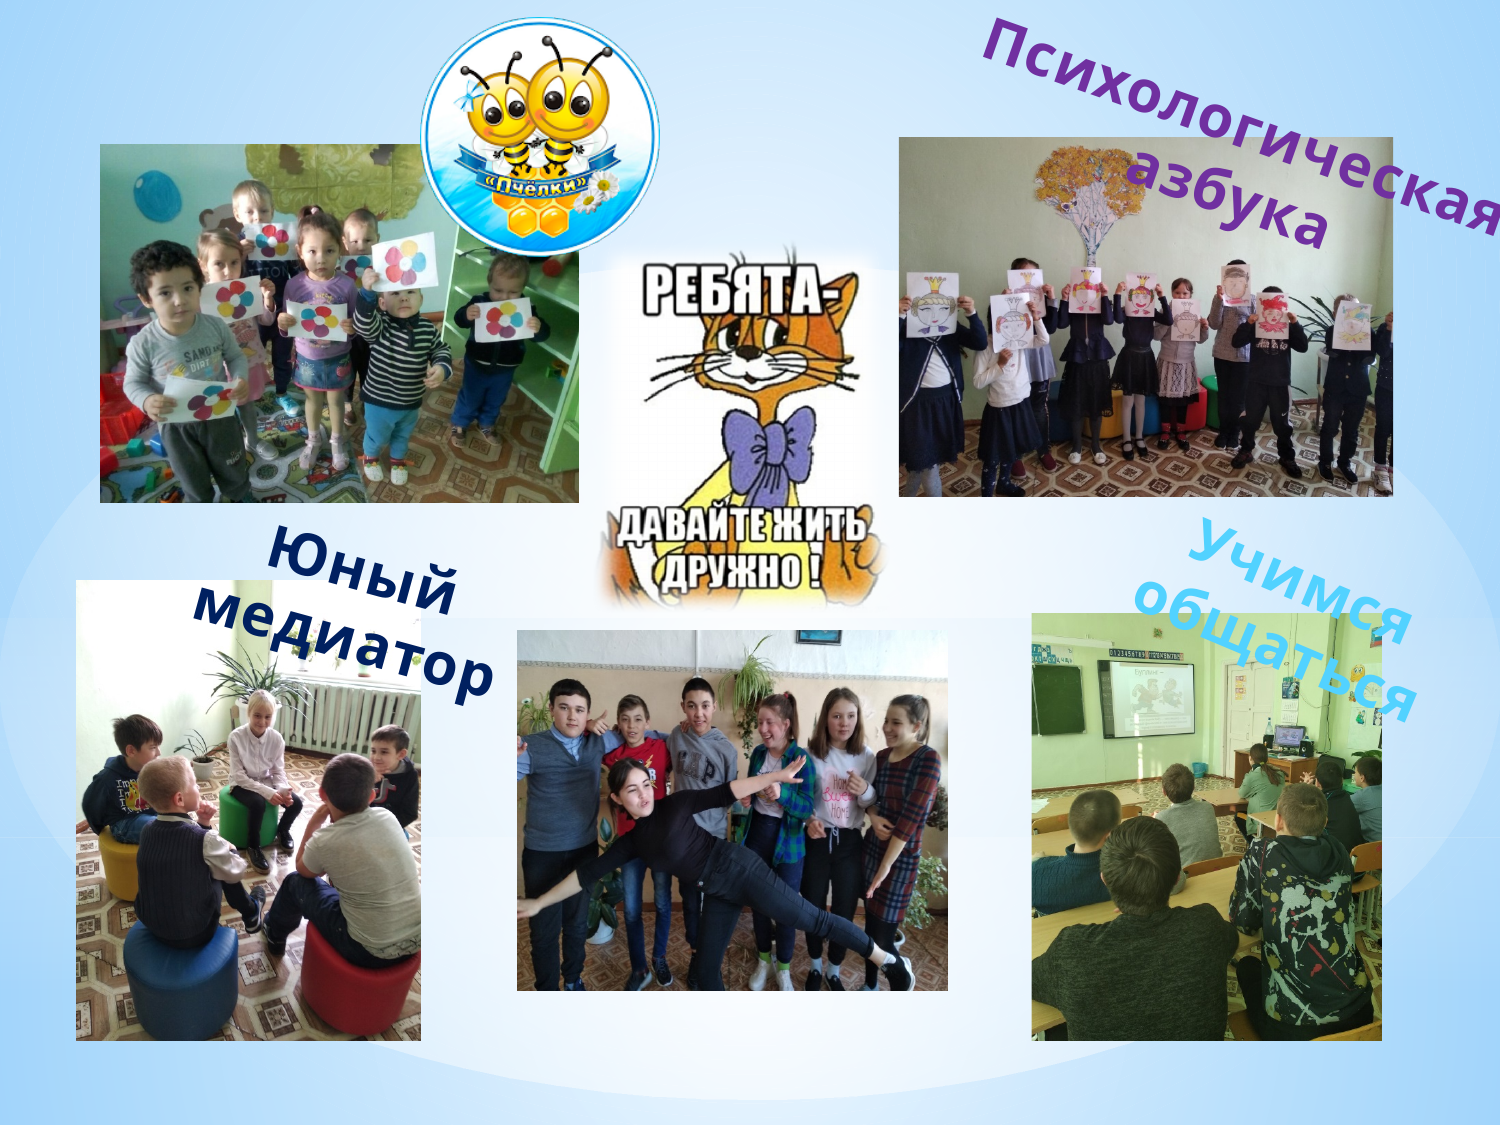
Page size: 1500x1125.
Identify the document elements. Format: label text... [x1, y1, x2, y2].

picture [517, 629, 948, 991]
picture [75, 580, 422, 1041]
text_box Юный медиатор [106, 511, 605, 726]
picture [1031, 612, 1383, 1041]
picture [100, 17, 891, 615]
picture [898, 136, 1394, 498]
text_box Психологическая азбука [821, 0, 1500, 334]
text_box Учимся общаться [1034, 506, 1500, 780]
